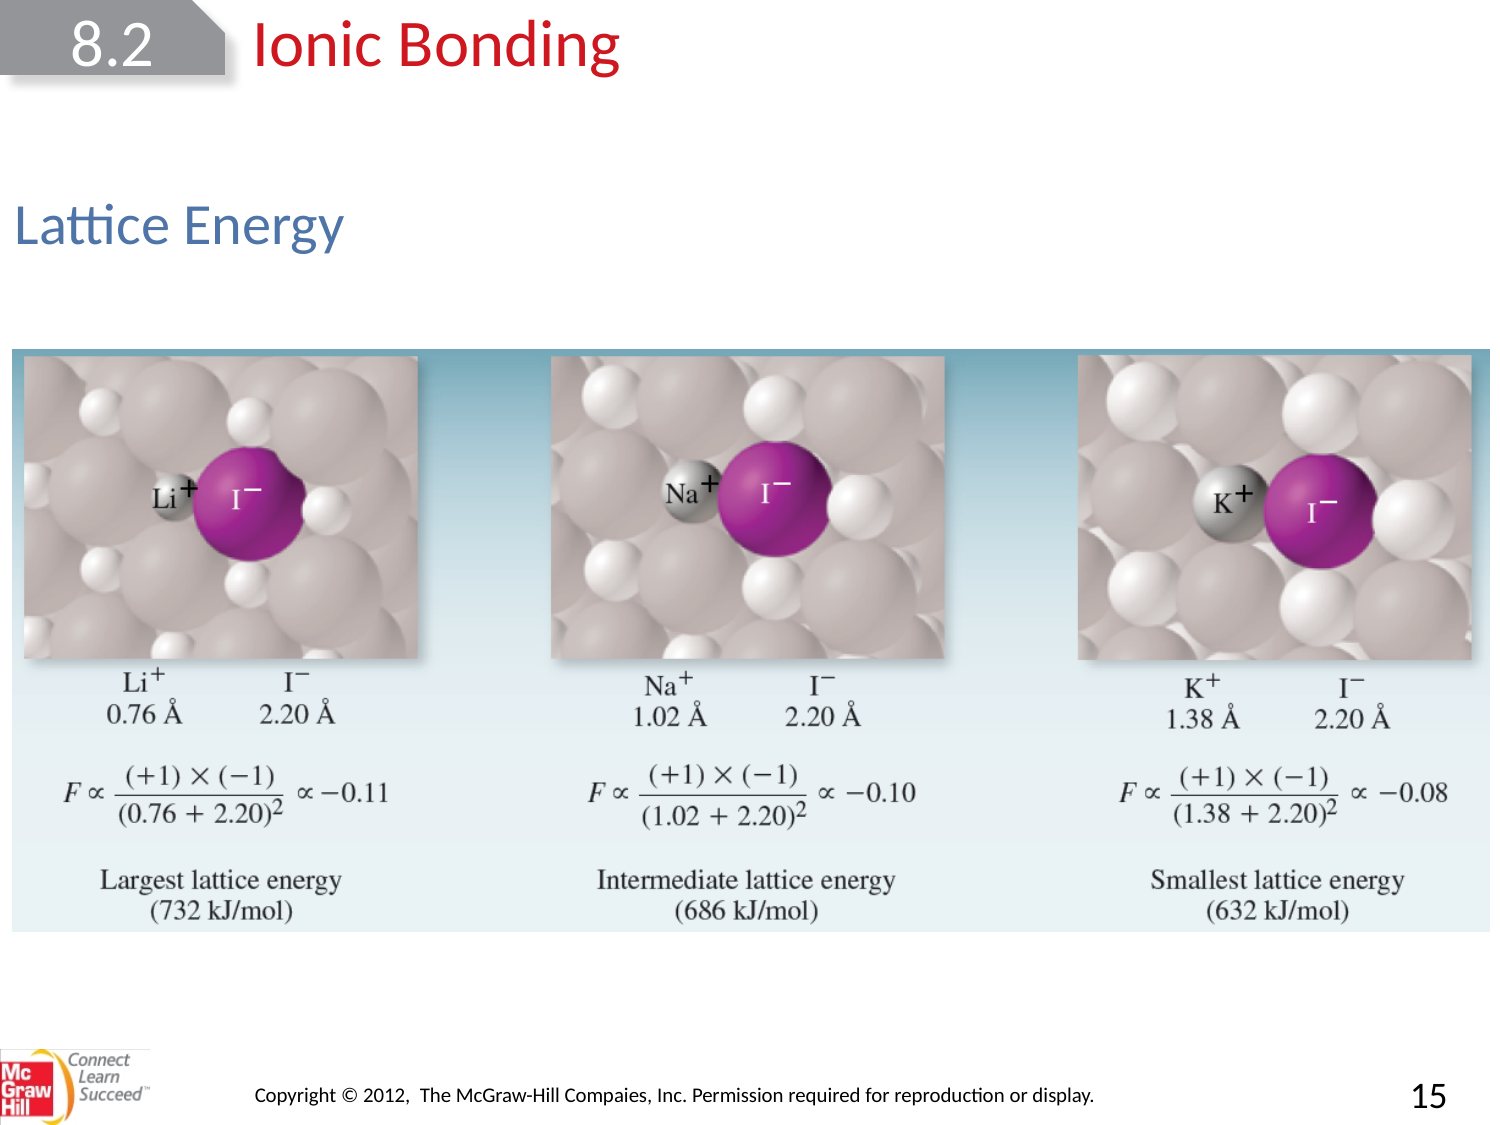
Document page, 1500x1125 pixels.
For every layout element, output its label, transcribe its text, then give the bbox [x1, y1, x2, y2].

list 8.2 [0, 0, 225, 73]
list Lattice Energy [0, 178, 1500, 259]
picture [12, 349, 1490, 932]
list Copyright © 2012, The McGraw-Hill Compaies, Inc. Permission required for reproduction or display. [187, 1074, 1163, 1113]
list Ionic Bonding [237, 0, 1500, 178]
list 15 [1212, 1074, 1463, 1113]
picture [0, 1049, 150, 1125]
